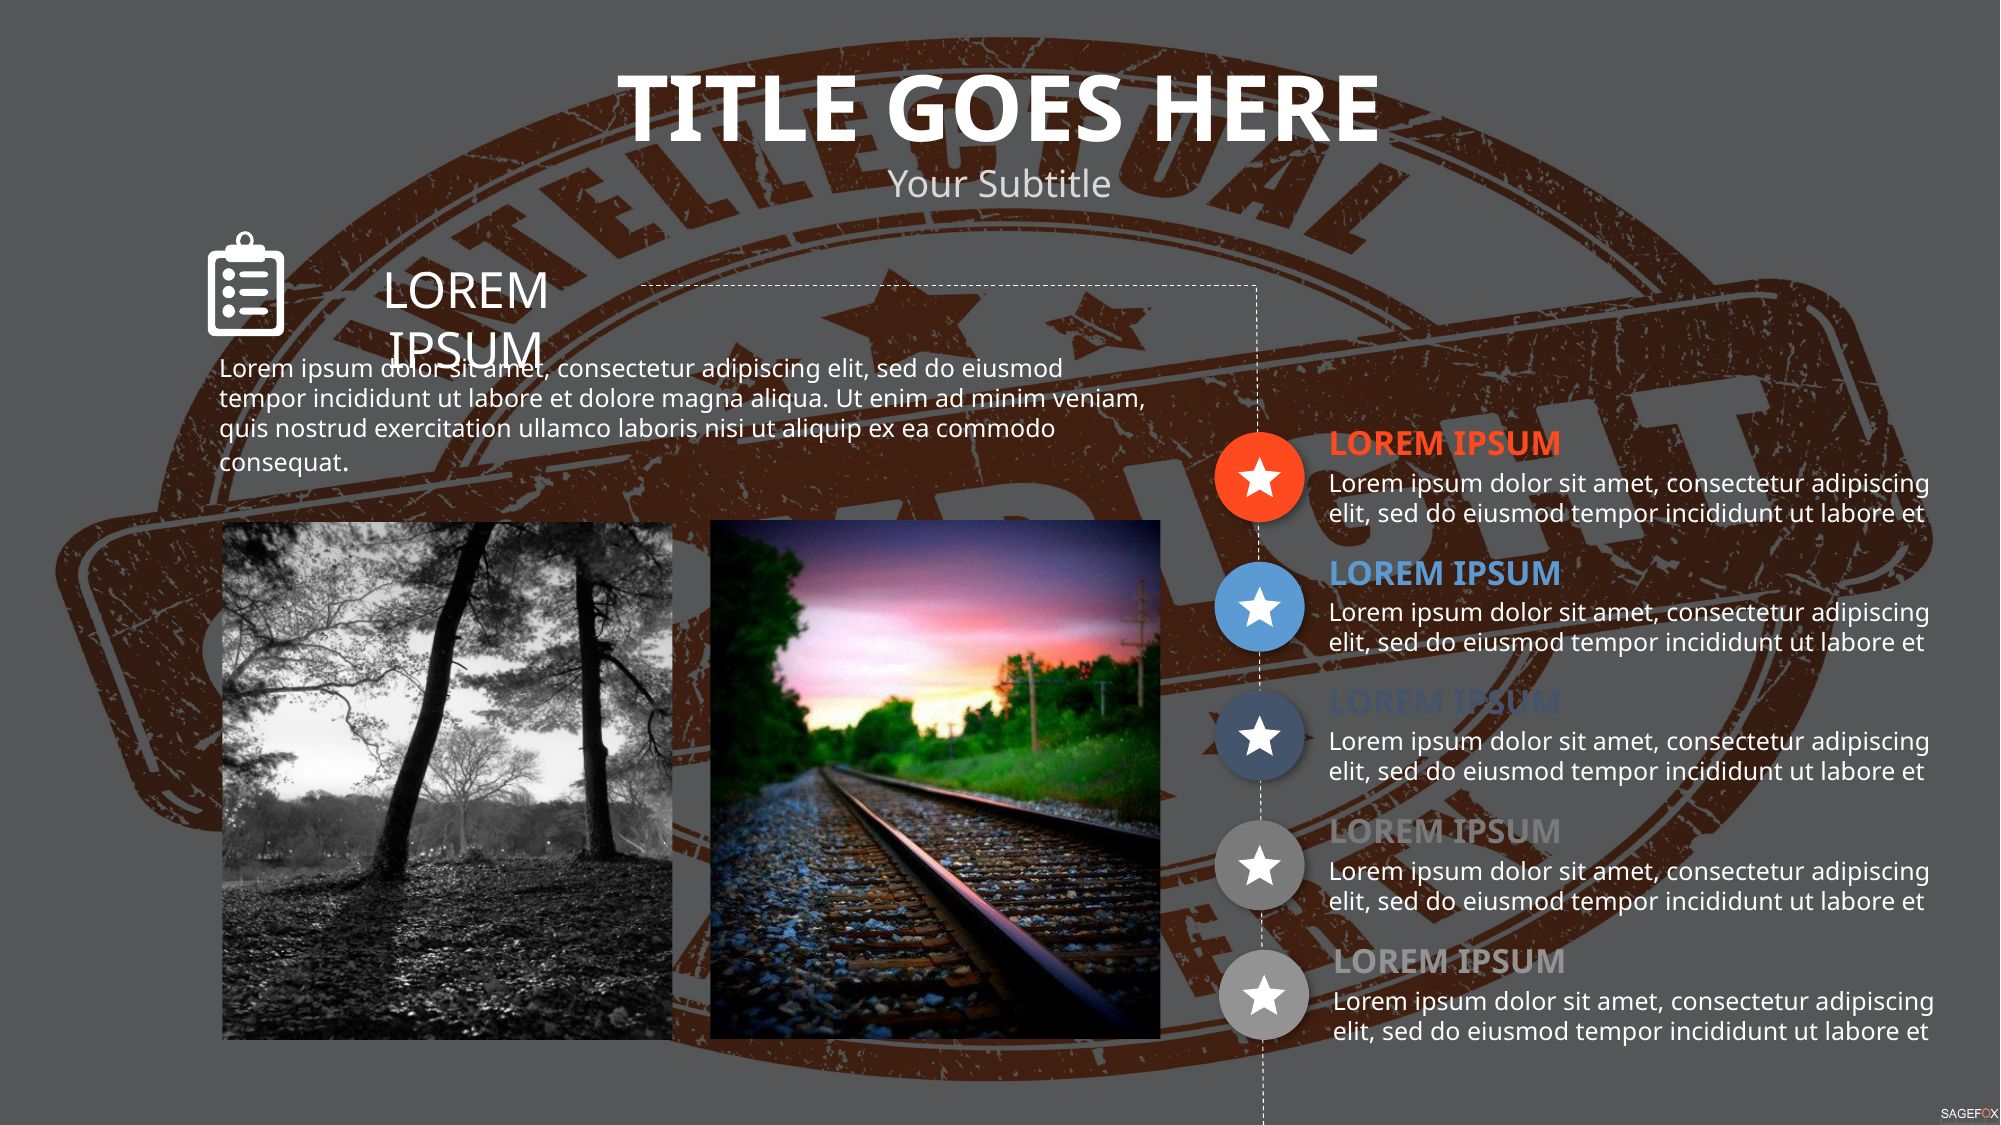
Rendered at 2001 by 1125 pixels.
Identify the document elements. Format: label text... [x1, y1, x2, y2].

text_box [1256, 523, 1264, 561]
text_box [1256, 781, 1264, 820]
text_box LOREM IPSUM Lorem ipsum dolor sit amet, consectetur adipiscing elit, sed do eiusmod tempor incididunt ut labore et [1318, 675, 1953, 791]
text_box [1218, 949, 1309, 1040]
text_box LOREM IPSUM Lorem ipsum dolor sit amet, consectetur adipiscing elit, sed do eiusmod tempor incididunt ut labore et [1318, 417, 1953, 533]
text_box [709, 520, 1161, 1039]
text_box LOREM IPSUM Lorem ipsum dolor sit amet, consectetur adipiscing elit, sed do eiusmod tempor incididunt ut labore et [1318, 805, 1953, 921]
text_box LOREM IPSUM Lorem ipsum dolor sit amet, consectetur adipiscing elit, sed do eiusmod tempor incididunt ut labore et [1318, 546, 1953, 662]
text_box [1256, 652, 1264, 690]
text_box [207, 231, 285, 337]
picture [1940, 0, 2001, 1125]
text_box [1256, 1040, 1264, 1125]
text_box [1214, 820, 1305, 911]
text_box LOREM IPSUM [292, 250, 642, 344]
text_box LOREM IPSUM Lorem ipsum dolor sit amet, consectetur adipiscing elit, sed do eiusmod tempor incididunt ut labore et [1322, 935, 1958, 1050]
text_box [221, 521, 673, 1041]
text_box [1256, 287, 1264, 432]
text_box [1256, 911, 1264, 949]
text_box Lorem ipsum dolor sit amet, consectetur adipiscing elit, sed do eiusmod tempor incididunt ut labore et dolore magna aliqua. Ut enim ad minim veniam, quis nostrud exercitation ullamco laboris nisi ut aliquip ex ea commodo consequat. [204, 344, 1168, 485]
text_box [1214, 561, 1305, 652]
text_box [1214, 432, 1305, 523]
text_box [1214, 690, 1305, 781]
text_box TITLE GOES HERE Your Subtitle [548, 42, 1452, 212]
